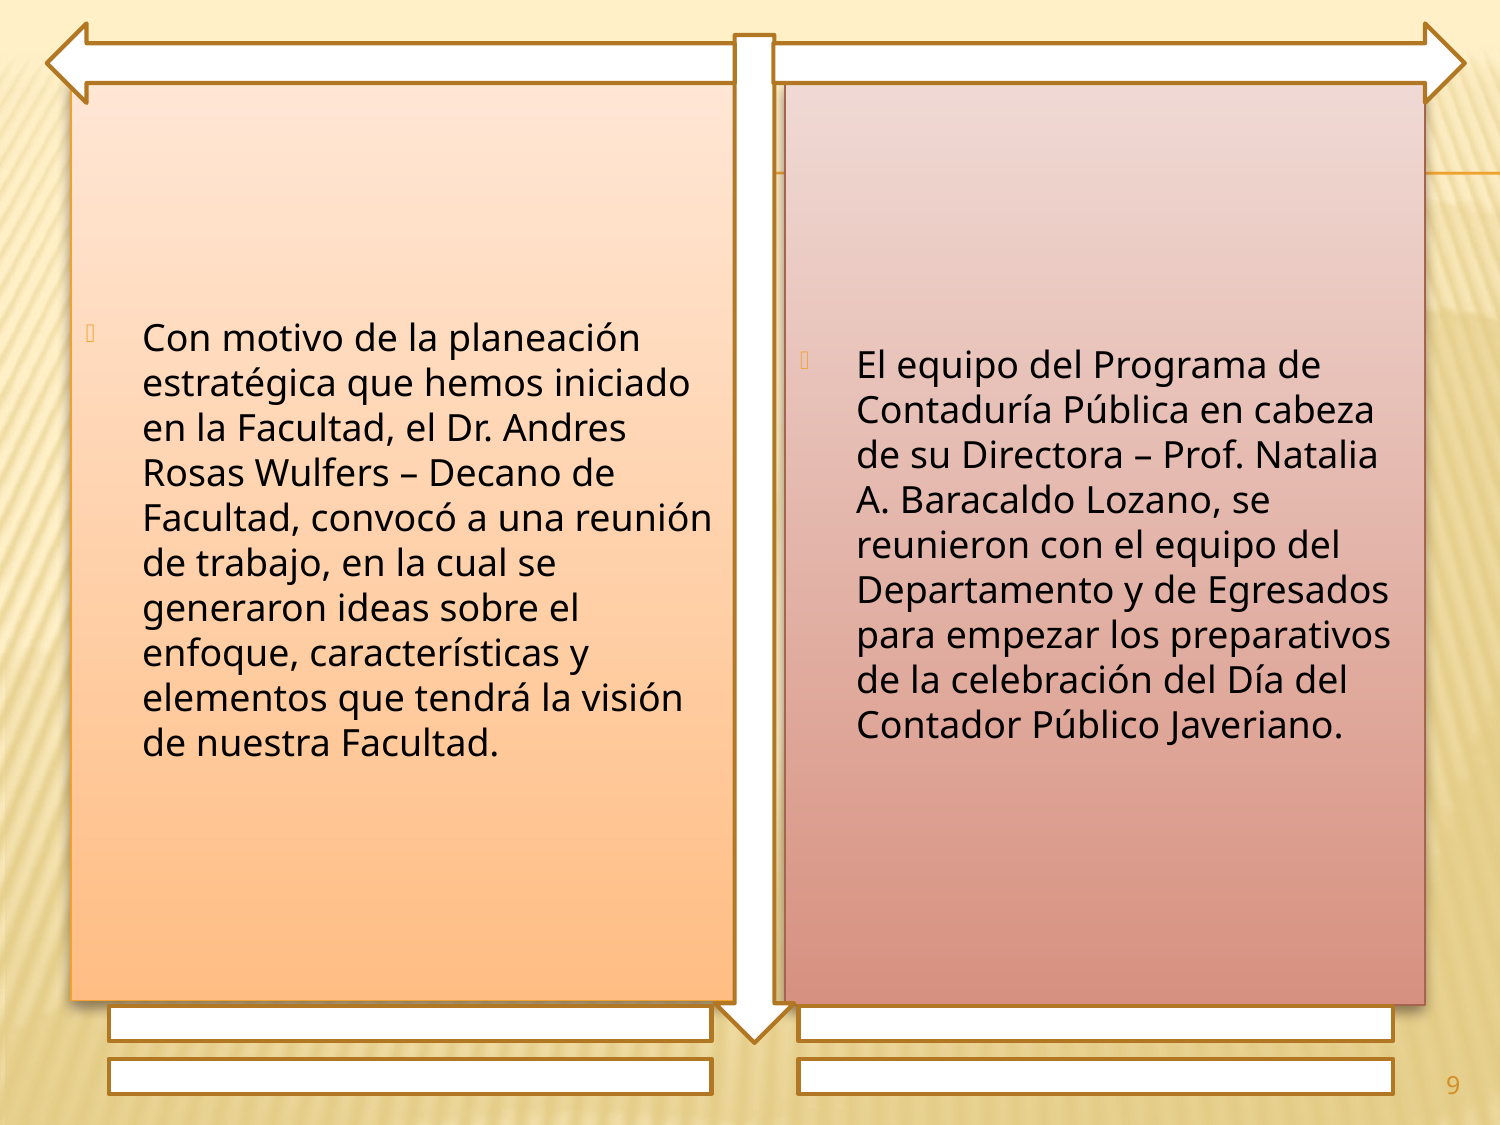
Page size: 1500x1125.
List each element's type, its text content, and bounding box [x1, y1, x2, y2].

text_box [712, 32, 797, 1046]
text_box [796, 1057, 1395, 1096]
text_box [107, 1004, 714, 1043]
slide_number 9 [1350, 1062, 1475, 1103]
text_box [44, 21, 737, 105]
text_box [796, 1004, 1395, 1043]
text_box [771, 21, 1467, 105]
text_box [107, 1057, 714, 1096]
list Con motivo de la planeación estratégica que hemos iniciado en la Facultad, el Dr. Andres Rosas Wulfers – Decano de Facultad, convocó a una reunión de trabajo, en la cual se generaron ideas sobre el enfoque, características y elementos que tendrá la visión de nuestra Facultad. [70, 86, 732, 1001]
list El equipo del Programa de Contaduría Pública en cabeza de su Directora – Prof. Natalia A. Baracaldo Lozano, se reunieron con el equipo del Departamento y de Egresados para empezar los preparativos de la celebración del Día del Contador Público Javeriano. [784, 86, 1426, 1006]
